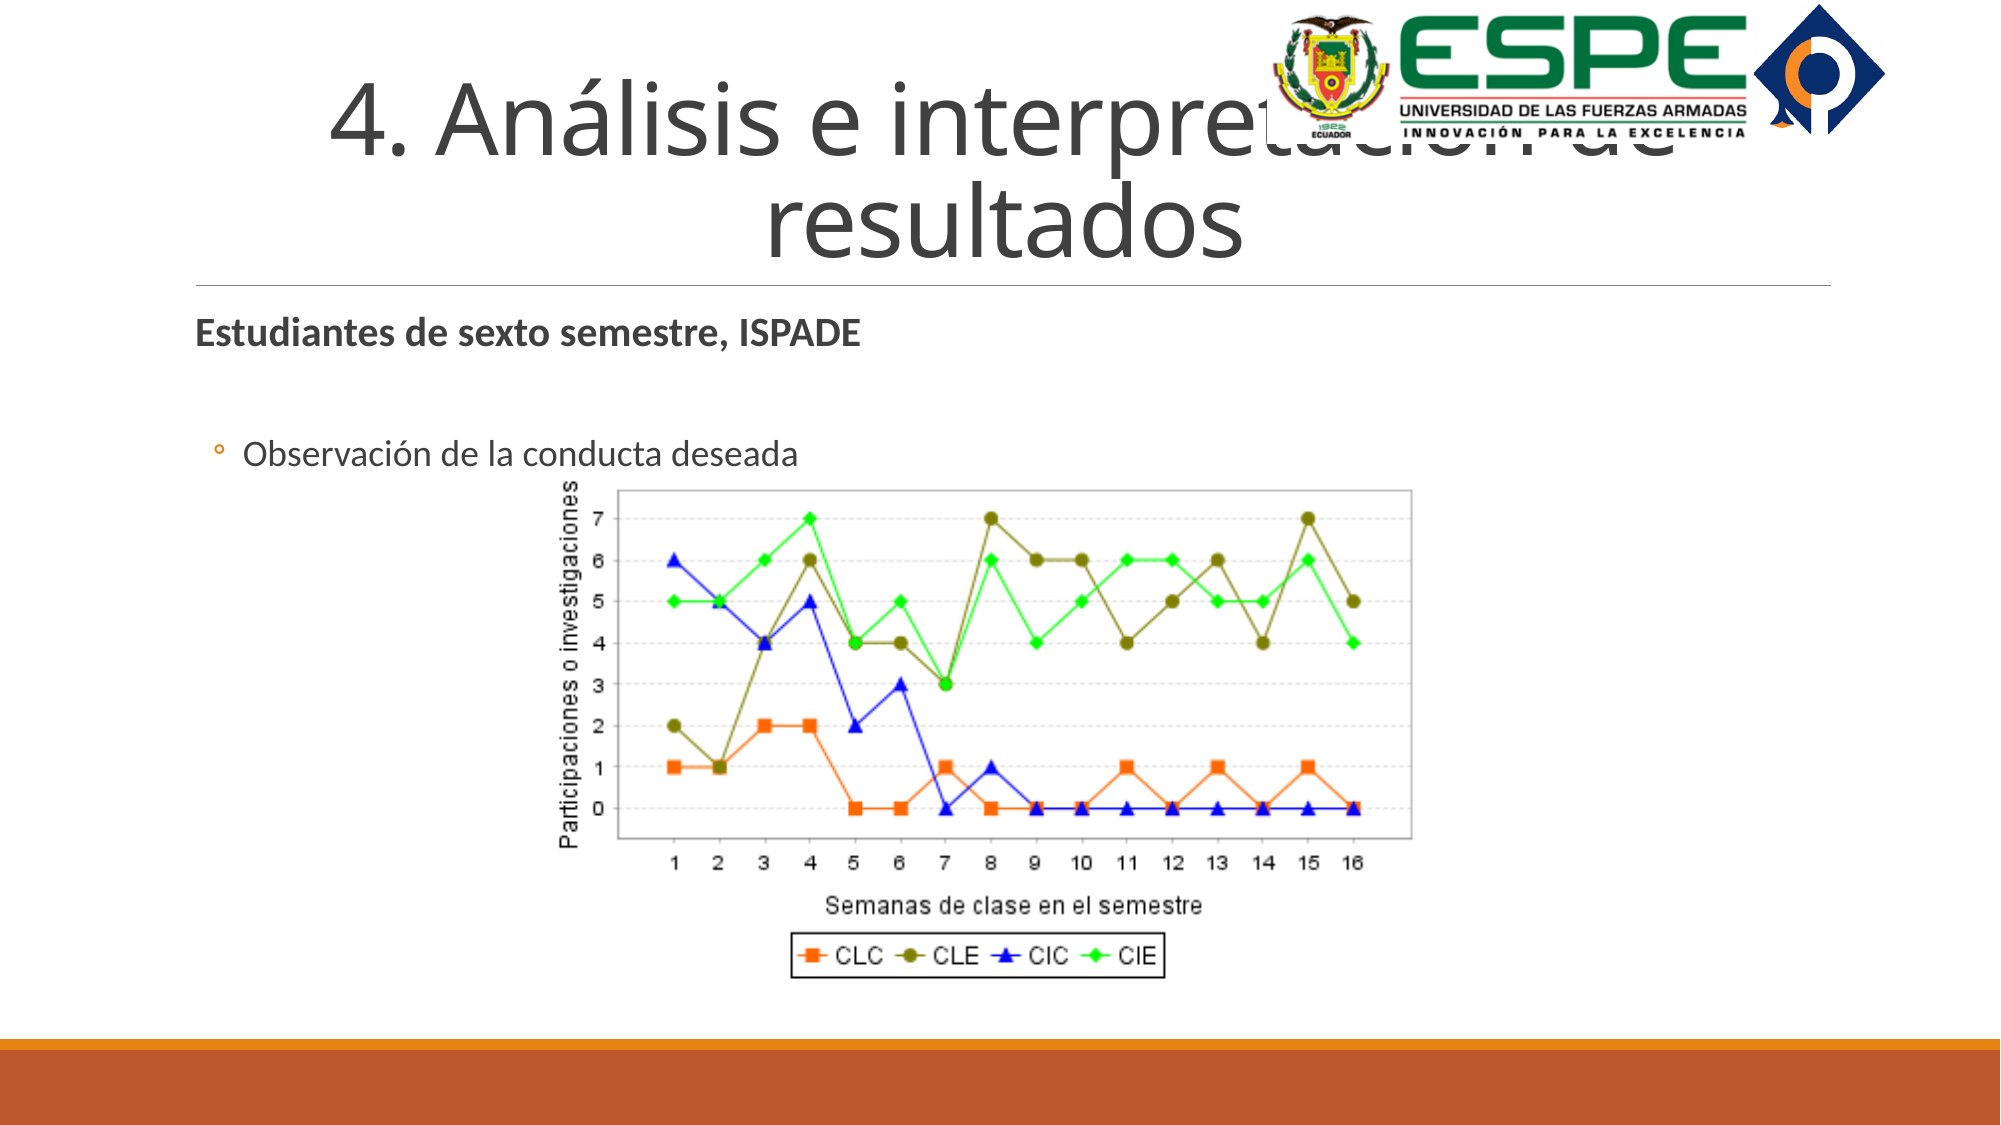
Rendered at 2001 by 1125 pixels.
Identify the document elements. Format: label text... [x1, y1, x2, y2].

title 4. Análisis e interpretación de resultados [180, 47, 1830, 285]
picture [530, 478, 1428, 981]
list Estudiantes de sexto semestre, ISPADE Observación de la conducta deseada [180, 302, 1849, 963]
picture [1267, 4, 1885, 144]
